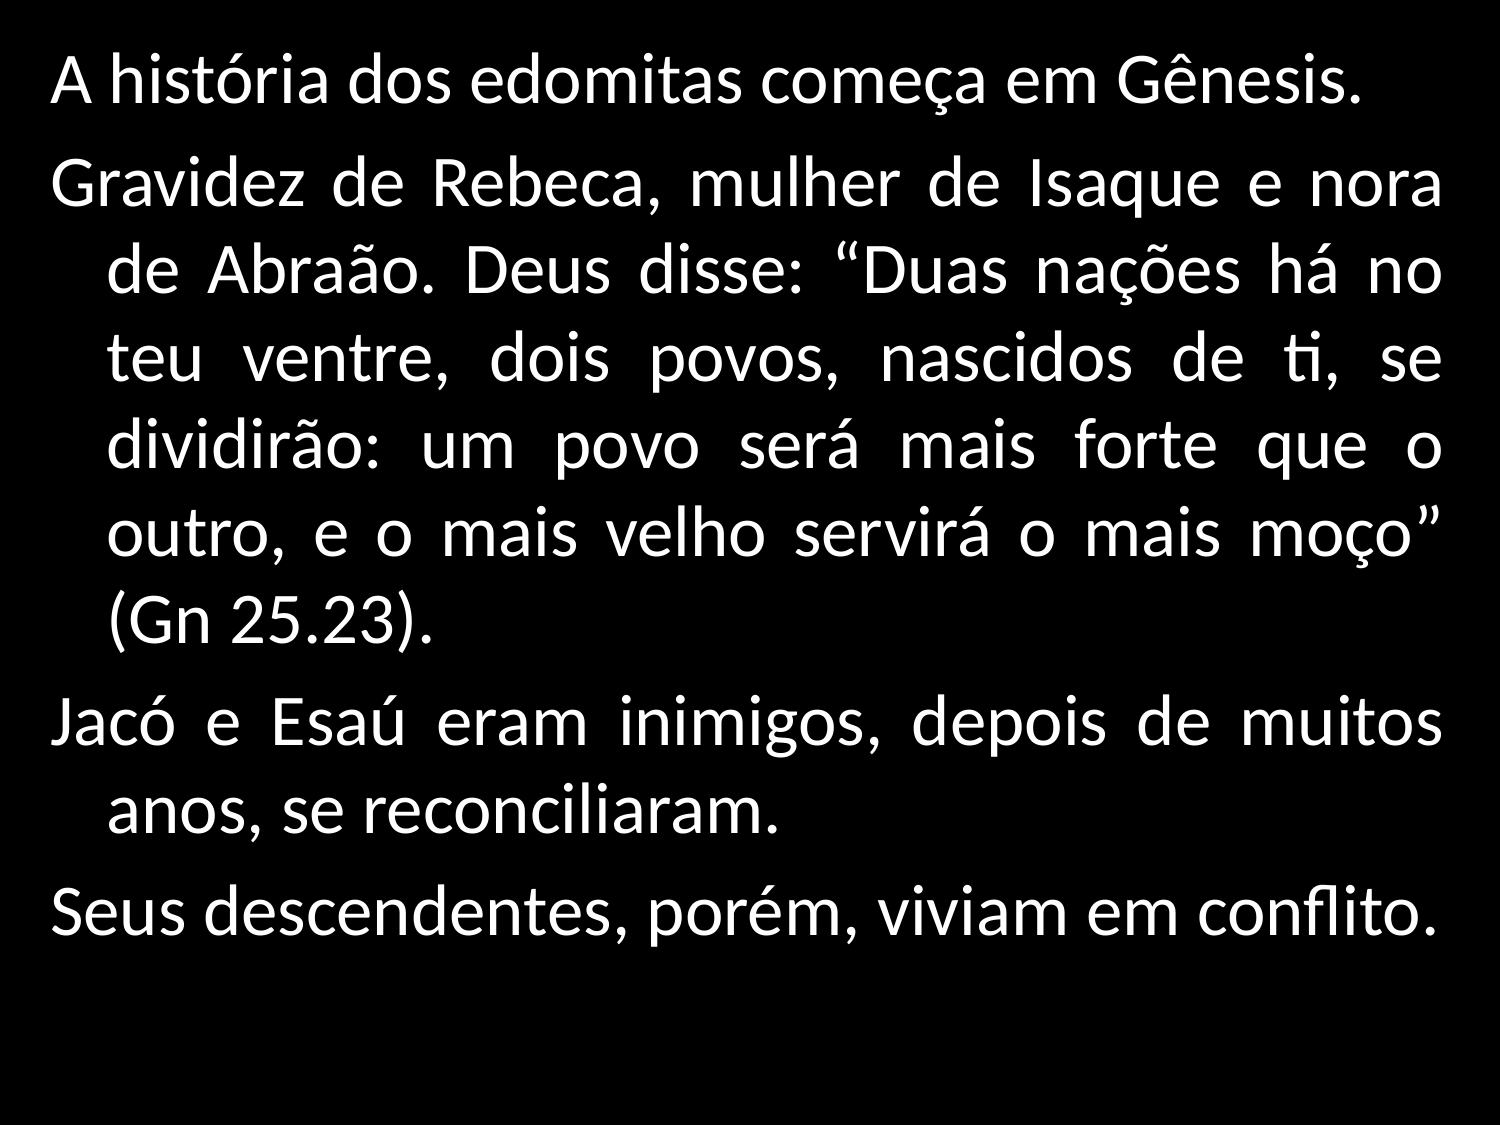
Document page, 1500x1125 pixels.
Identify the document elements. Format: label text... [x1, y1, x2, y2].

list A história dos edomitas começa em Gênesis. Gravidez de Rebeca, mulher de Isaque e nora de Abraão. Deus disse: “Duas nações há no teu ventre, dois povos, nascidos de ti, se dividirão: um povo será mais forte que o outro, e o mais velho servirá o mais moço” (Gn 25.23). Jacó e Esaú eram inimigos, depois de muitos anos, se reconciliaram. Seus descendentes, porém, viviam em conflito. [35, 23, 1461, 1079]
